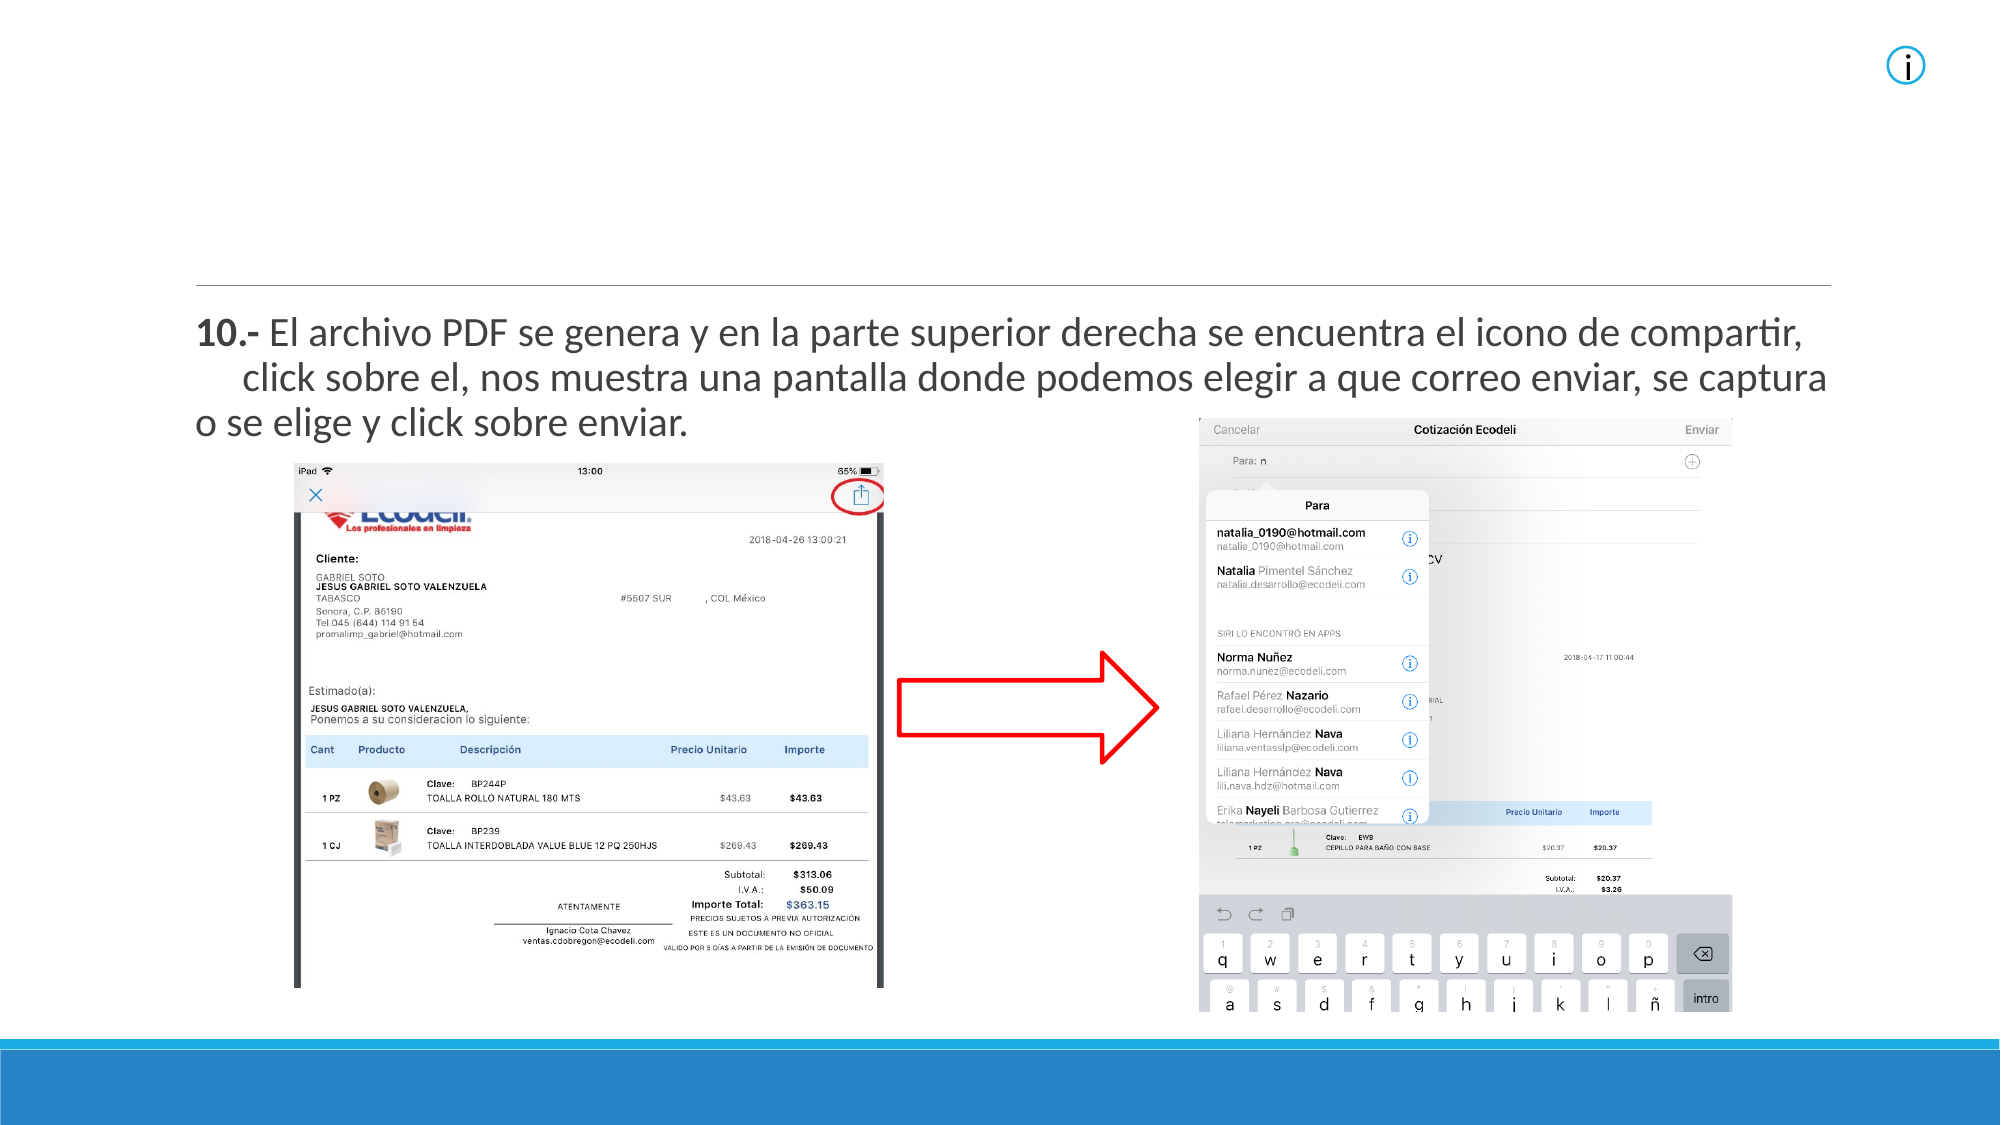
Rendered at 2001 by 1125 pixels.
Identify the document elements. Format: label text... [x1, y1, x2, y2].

picture [1198, 417, 1733, 1013]
list 10.- El archivo PDF se genera y en la parte superior derecha se encuentra el icono de compartir, click sobre el, nos muestra una pantalla donde podemos elegir a que correo enviar, se captura o se elige y click sobre enviar. [180, 302, 1830, 963]
text_box [897, 651, 1158, 764]
picture [293, 463, 884, 988]
text_box i [1886, 45, 1926, 85]
